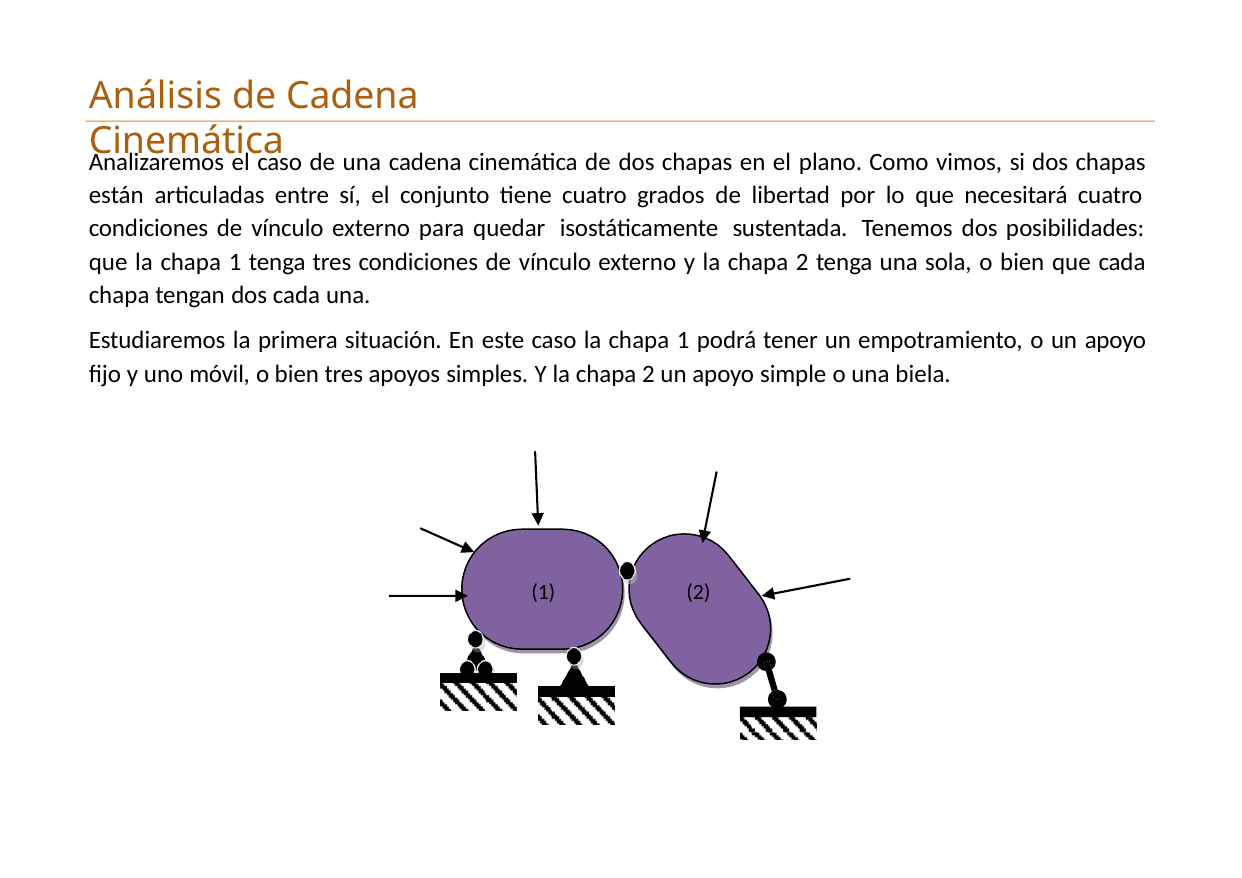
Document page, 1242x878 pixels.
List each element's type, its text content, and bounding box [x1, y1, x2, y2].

text_box Analizaremos el caso de una cadena cinemática de dos chapas en el plano. Como vimos, si dos chapas están articuladas entre sí, el conjunto tiene cuatro grados de libertad por lo que necesitará cuatro condiciones de vínculo externo para quedar isostáticamente sustentada. Tenemos dos posibilidades: que la chapa 1 tenga tres condiciones de vínculo externo y la chapa 2 tenga una sola, o bien que cada chapa tengan dos cada una. Estudiaremos la primera situación. En este caso la chapa 1 podrá tener un empotramiento, o un apoyo fijo y uno móvil, o bien tres apoyos simples. Y la chapa 2 un apoyo simple o una biela. [86, 140, 1154, 388]
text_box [388, 450, 851, 741]
title Análisis de Cadena Cinemática [86, 69, 548, 120]
title Análisis de Cadena Cinemática [86, 122, 548, 140]
